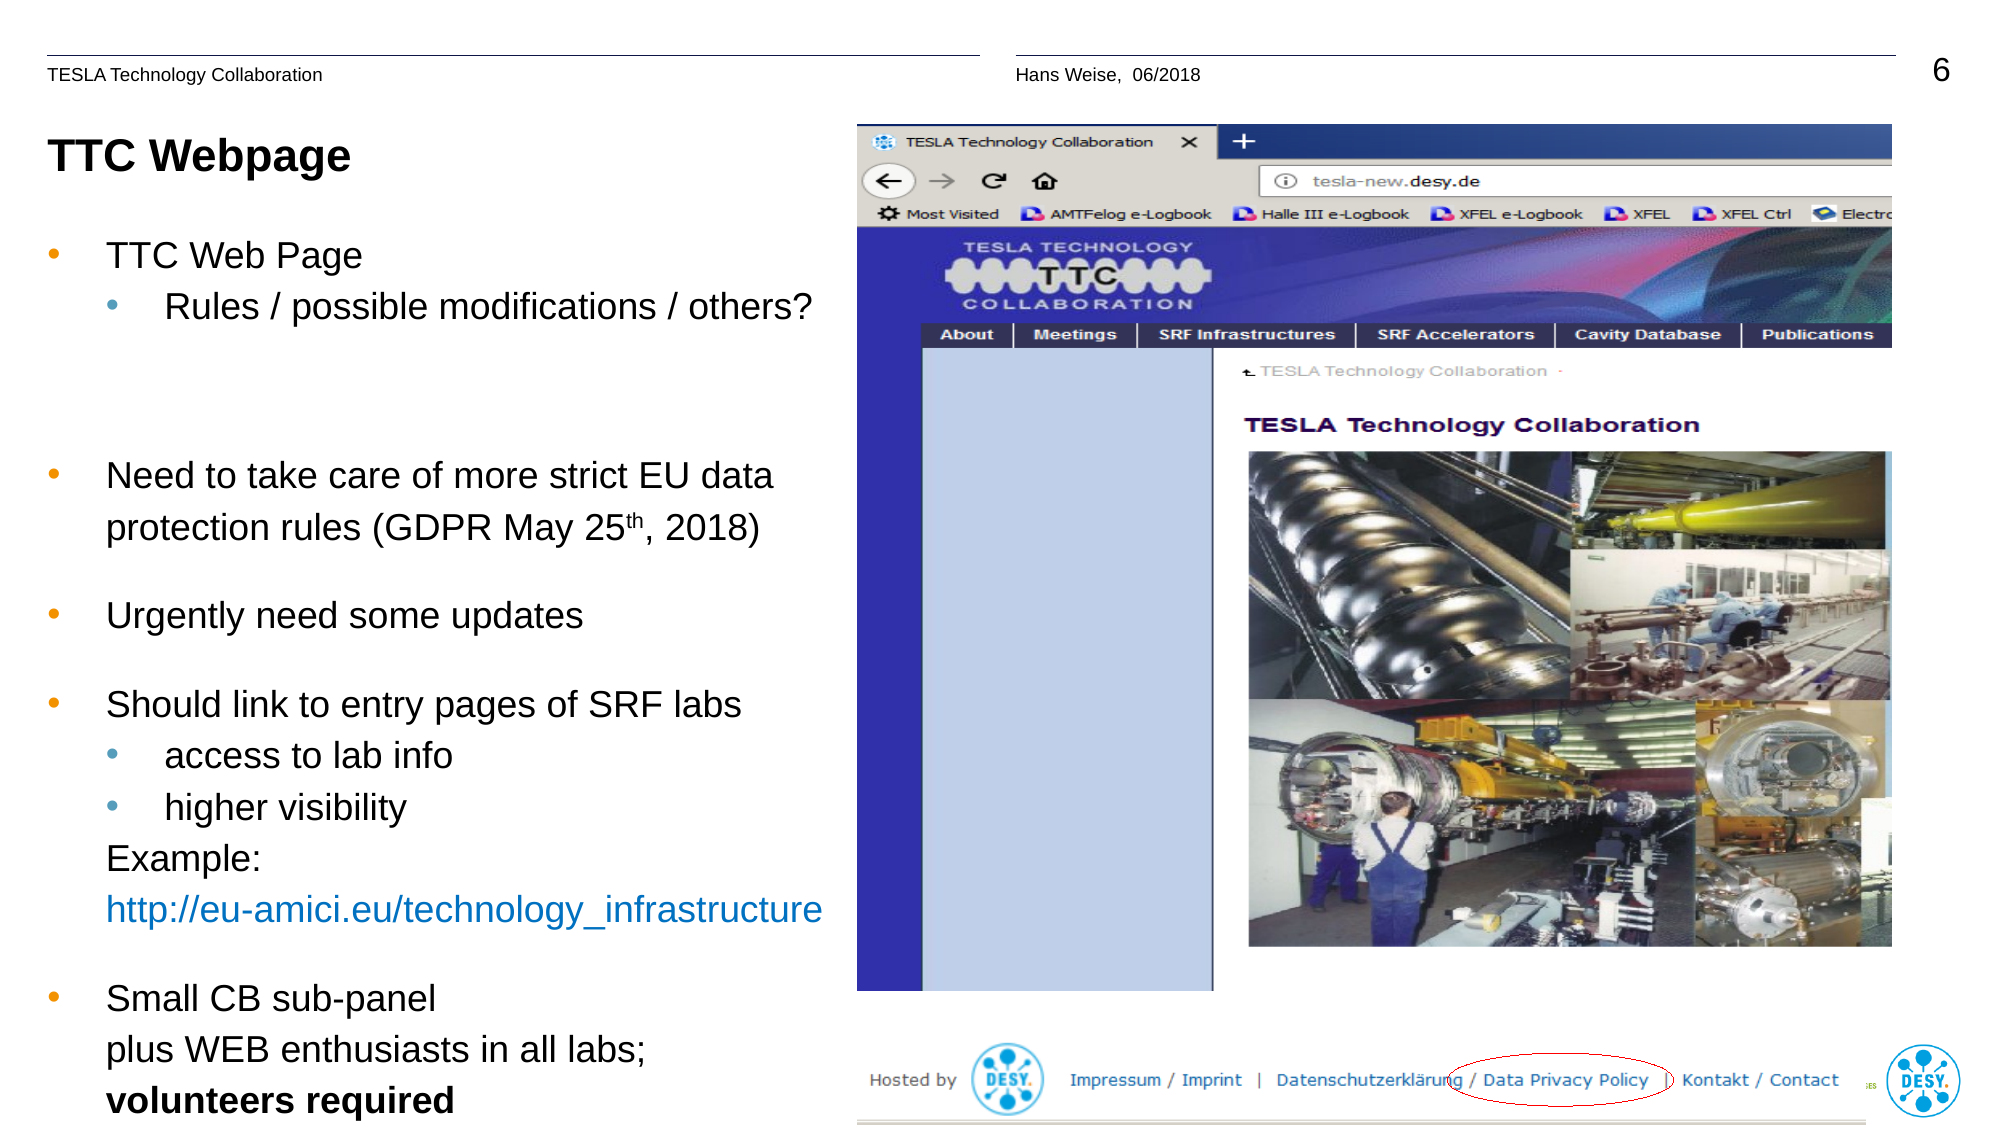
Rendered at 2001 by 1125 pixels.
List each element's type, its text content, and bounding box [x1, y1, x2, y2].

picture [857, 123, 1962, 1125]
title TTC Webpage [47, 98, 1894, 181]
list TTC Web Page Rules / possible modifications / others? Need to take care of more strict EU data protection rules (GDPR May 25th, 2018) Urgently need some updates Should link to entry pages of SRF labs access to lab info higher visibility Example: http://eu-amici.eu/technology_infrastructure Small CB sub-panel plus WEB enthusiasts in all labs; volunteers required [47, 224, 831, 1080]
